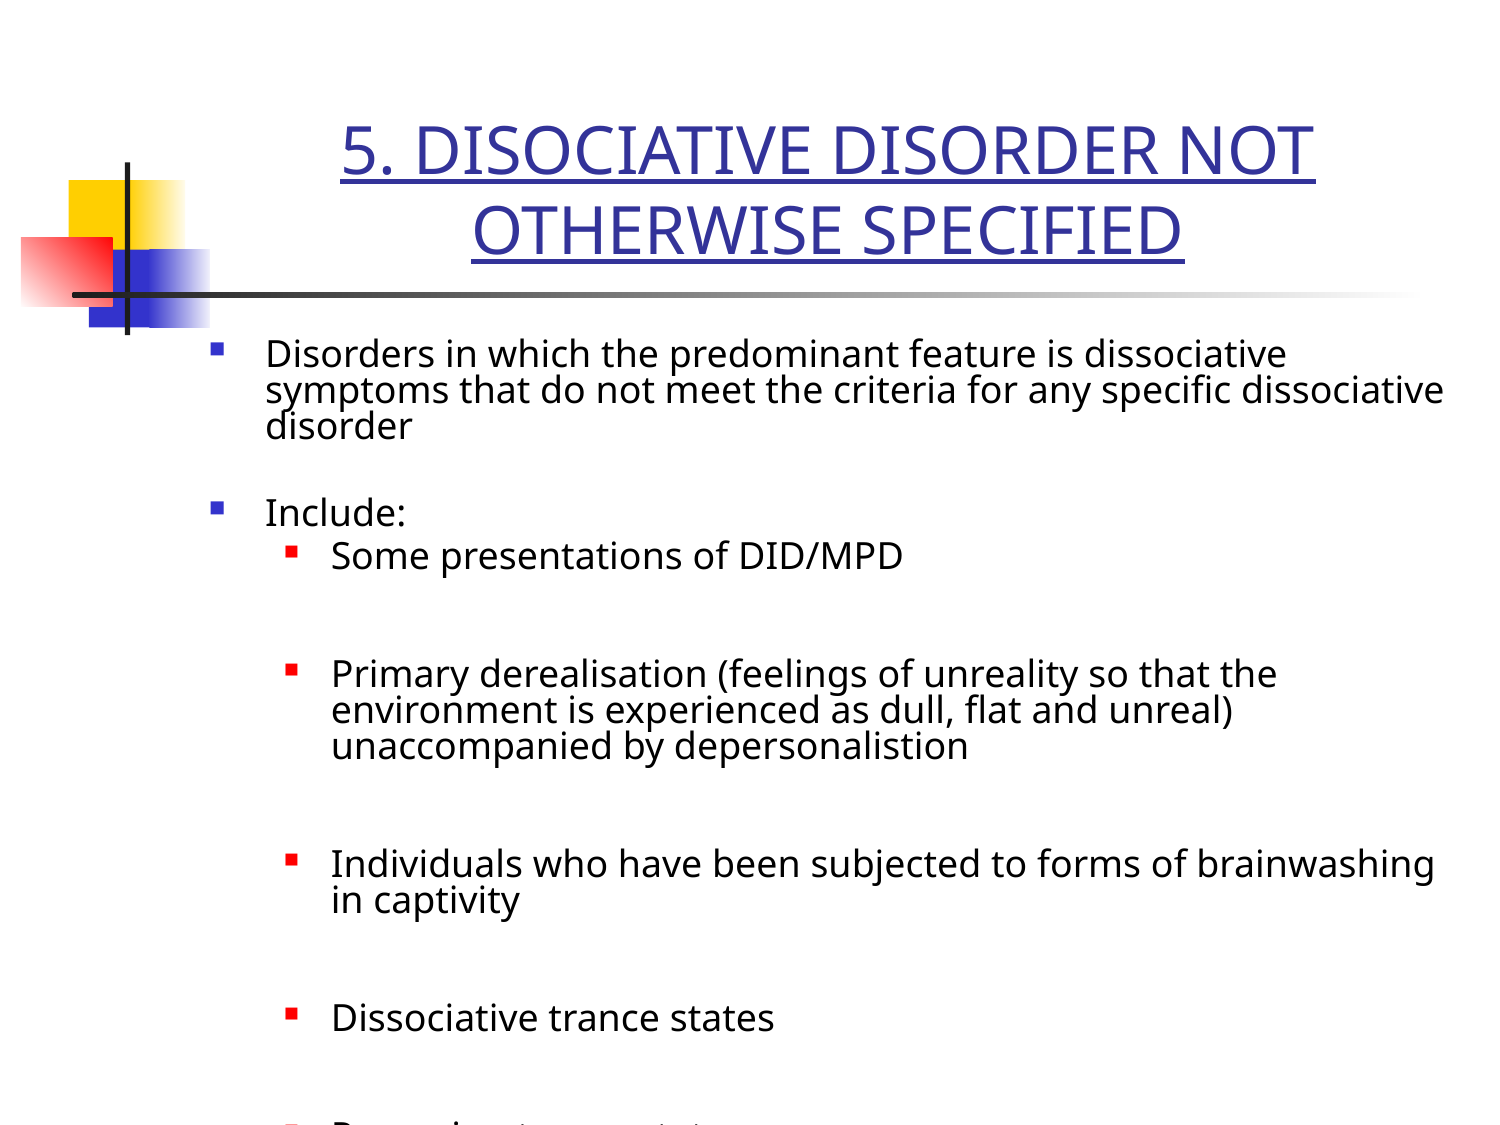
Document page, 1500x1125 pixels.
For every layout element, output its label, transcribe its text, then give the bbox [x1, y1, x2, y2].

title 5. DISOCIATIVE DISORDER NOT OTHERWISE SPECIFIED [188, 34, 1468, 276]
list Disorders in which the predominant feature is dissociative symptoms that do not meet the criteria for any specific dissociative disorder Include: Some presentations of DID/MPD Primary derealisation (feelings of unreality so that the environment is experienced as dull, flat and unreal) unaccompanied by depersonalistion Individuals who have been subjected to forms of brainwashing in captivity Dissociative trance states Possesion trance states Ganser syndrome  giving approximate answers to simple questions such as, `how many legs do you have?‘ [193, 330, 1470, 1007]
